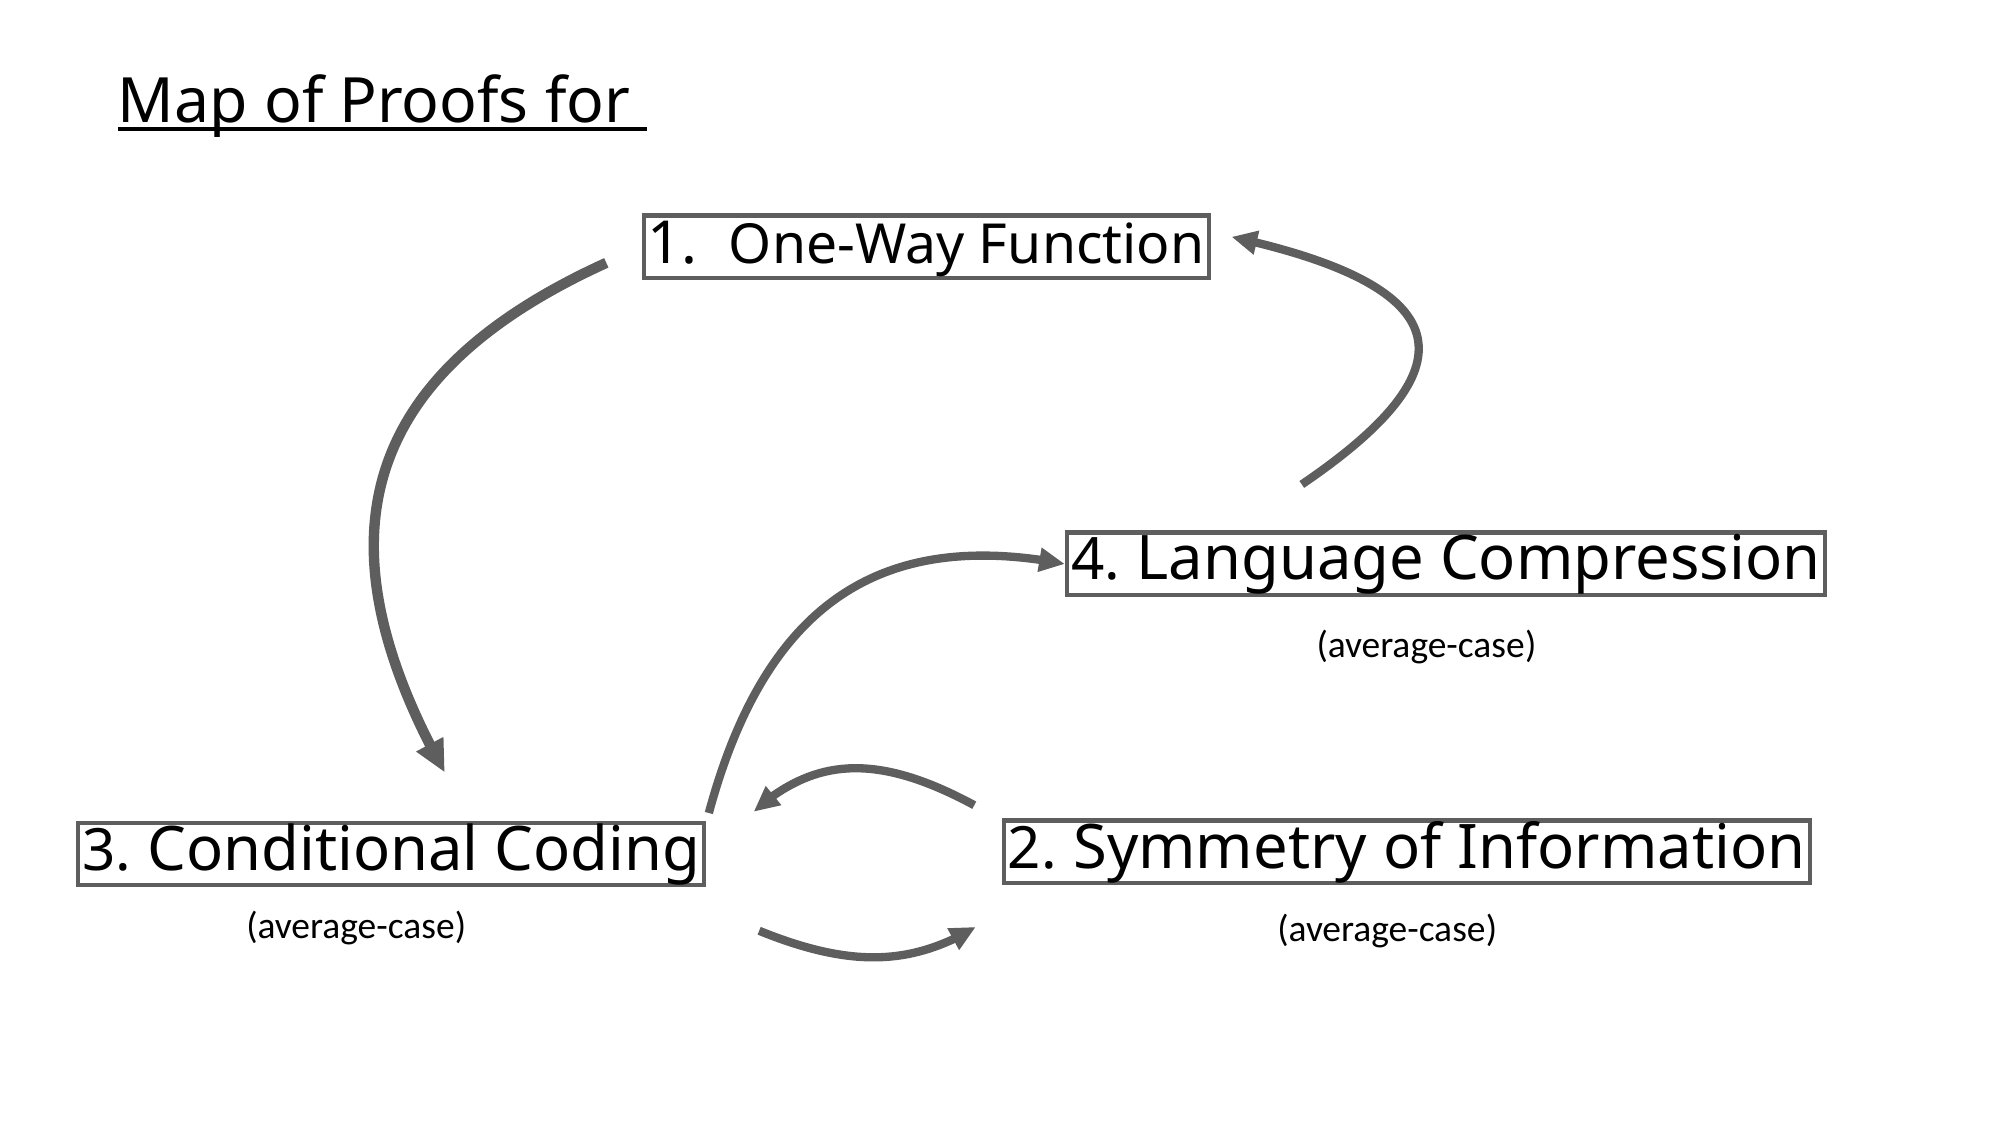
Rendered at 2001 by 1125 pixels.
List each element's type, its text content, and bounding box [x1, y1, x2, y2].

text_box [111, 262, 671, 887]
text_box [1232, 233, 1418, 485]
text_box (average-case) [231, 893, 520, 954]
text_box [708, 526, 1804, 814]
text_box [754, 814, 1785, 956]
